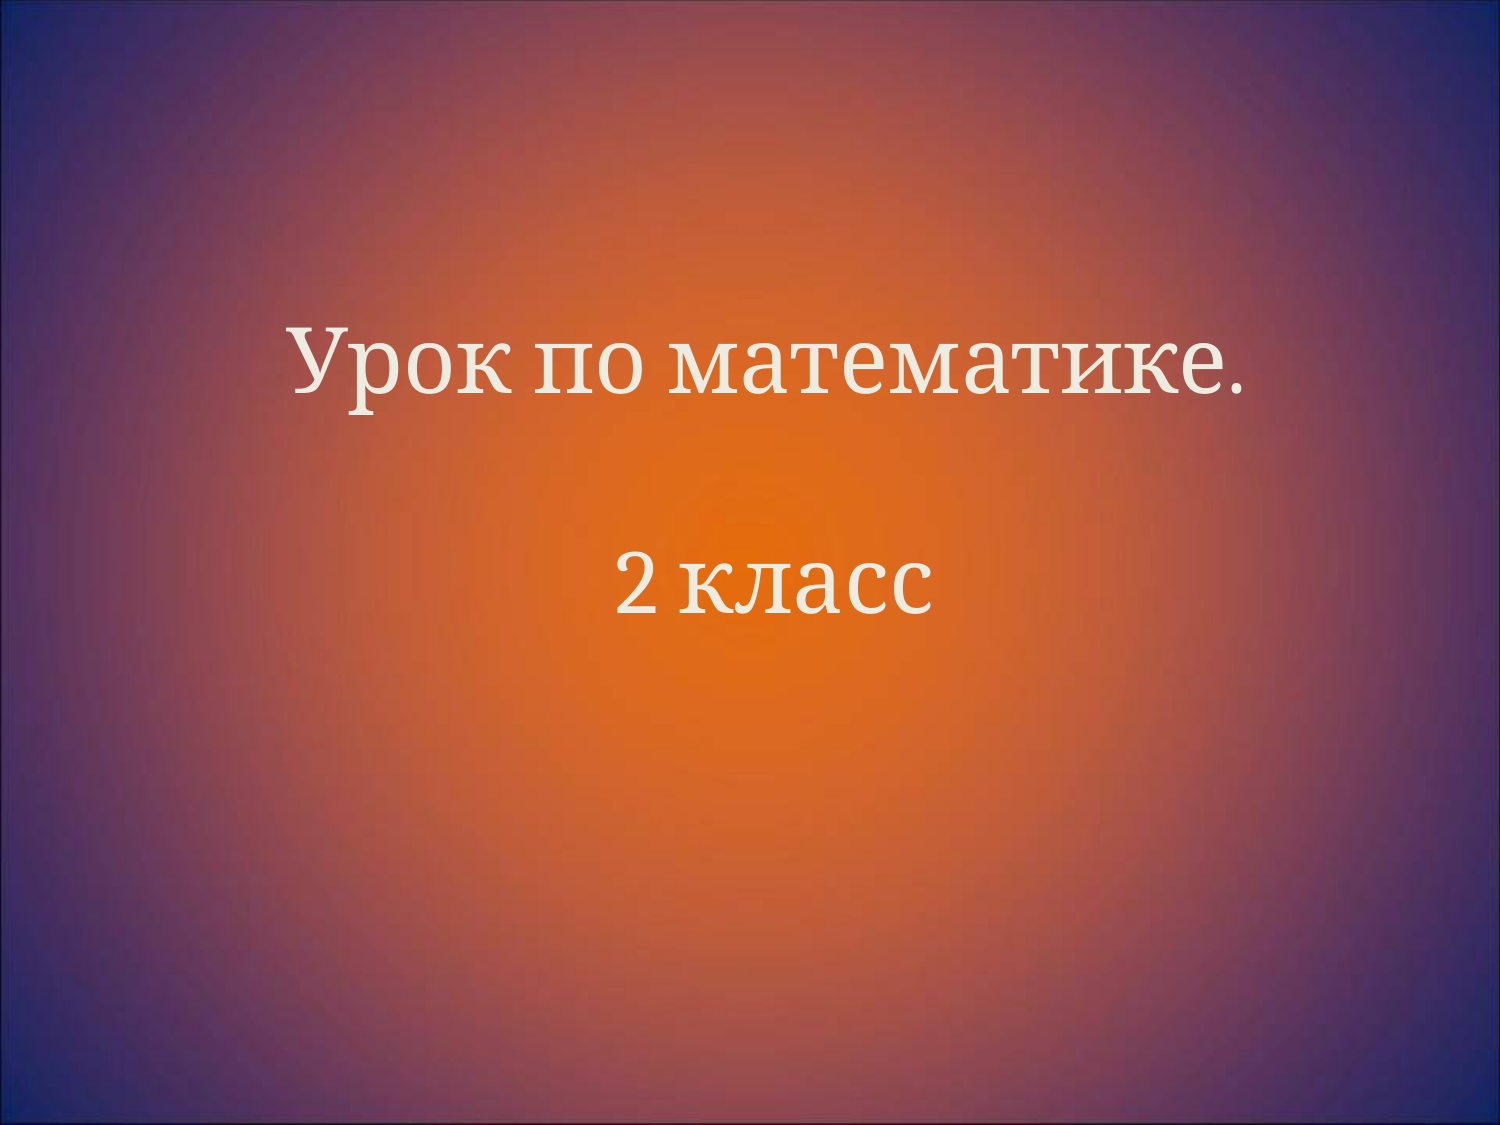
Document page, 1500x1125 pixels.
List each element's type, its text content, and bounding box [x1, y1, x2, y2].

title Урок по математике. 2 класс [100, 373, 1451, 562]
picture [0, 0, 1500, 1125]
